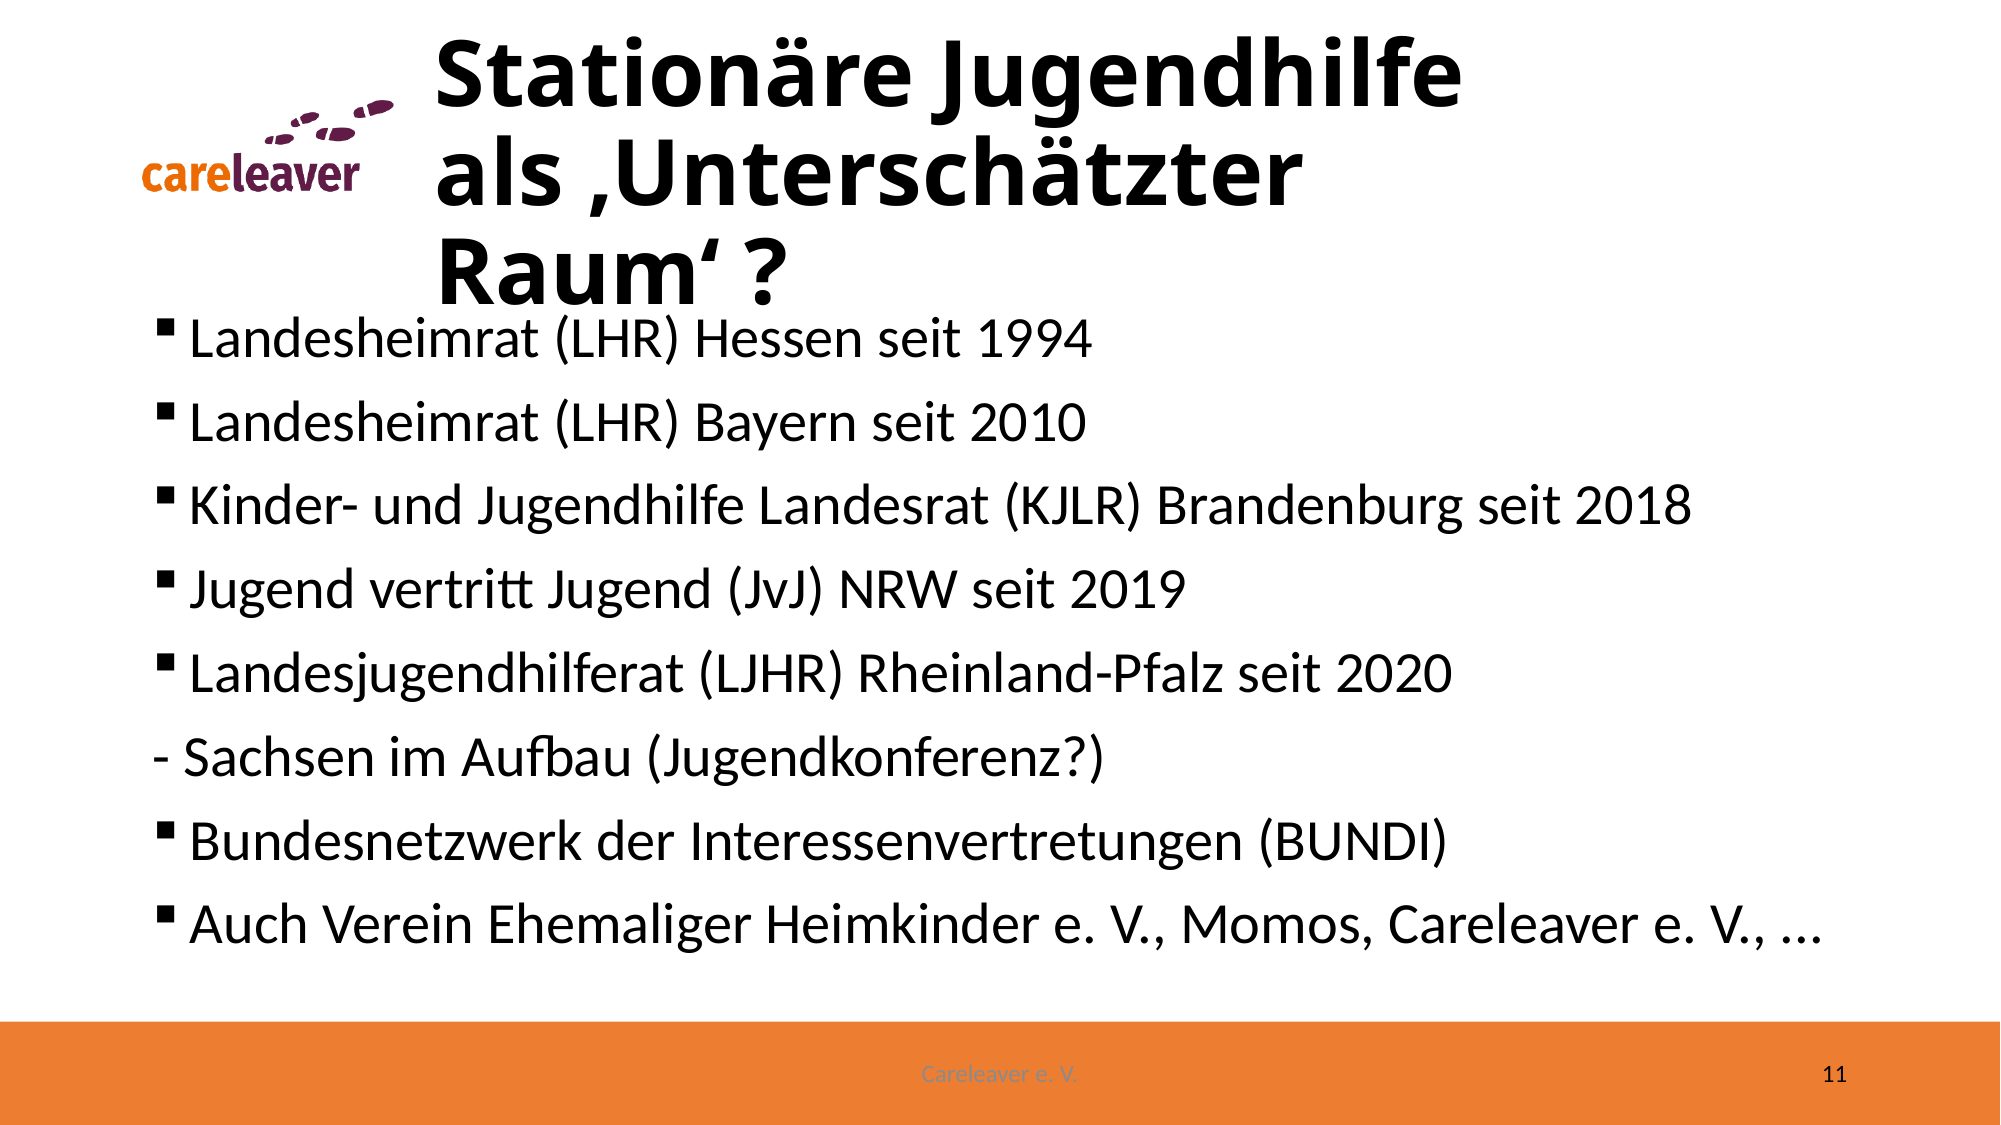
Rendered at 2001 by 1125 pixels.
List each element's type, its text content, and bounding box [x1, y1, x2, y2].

text_box Stationäre Jugendhilfe als ‚Unterschätzter Raum‘ ? [420, 67, 1545, 285]
text_box [0, 1021, 2000, 1125]
footer Careleaver e. V. [662, 1042, 1338, 1103]
list Landesheimrat (LHR) Hessen seit 1994 Landesheimrat (LHR) Bayern seit 2010 Kinder- und Jugendhilfe Landesrat (KJLR) Brandenburg seit 2018 Jugend vertritt Jugend (JvJ) NRW seit 2019 Landesjugendhilferat (LJHR) Rheinland-Pfalz seit 2020 - Sachsen im Aufbau (Jugendkonferenz?) Bundesnetzwerk der Interessenvertretungen (BUNDI) Auch Verein Ehemaliger Heimkinder e. V., Momos, Careleaver e. V., ... [137, 299, 1863, 1043]
slide_number 11 [1412, 1042, 1863, 1103]
picture [137, 94, 398, 197]
